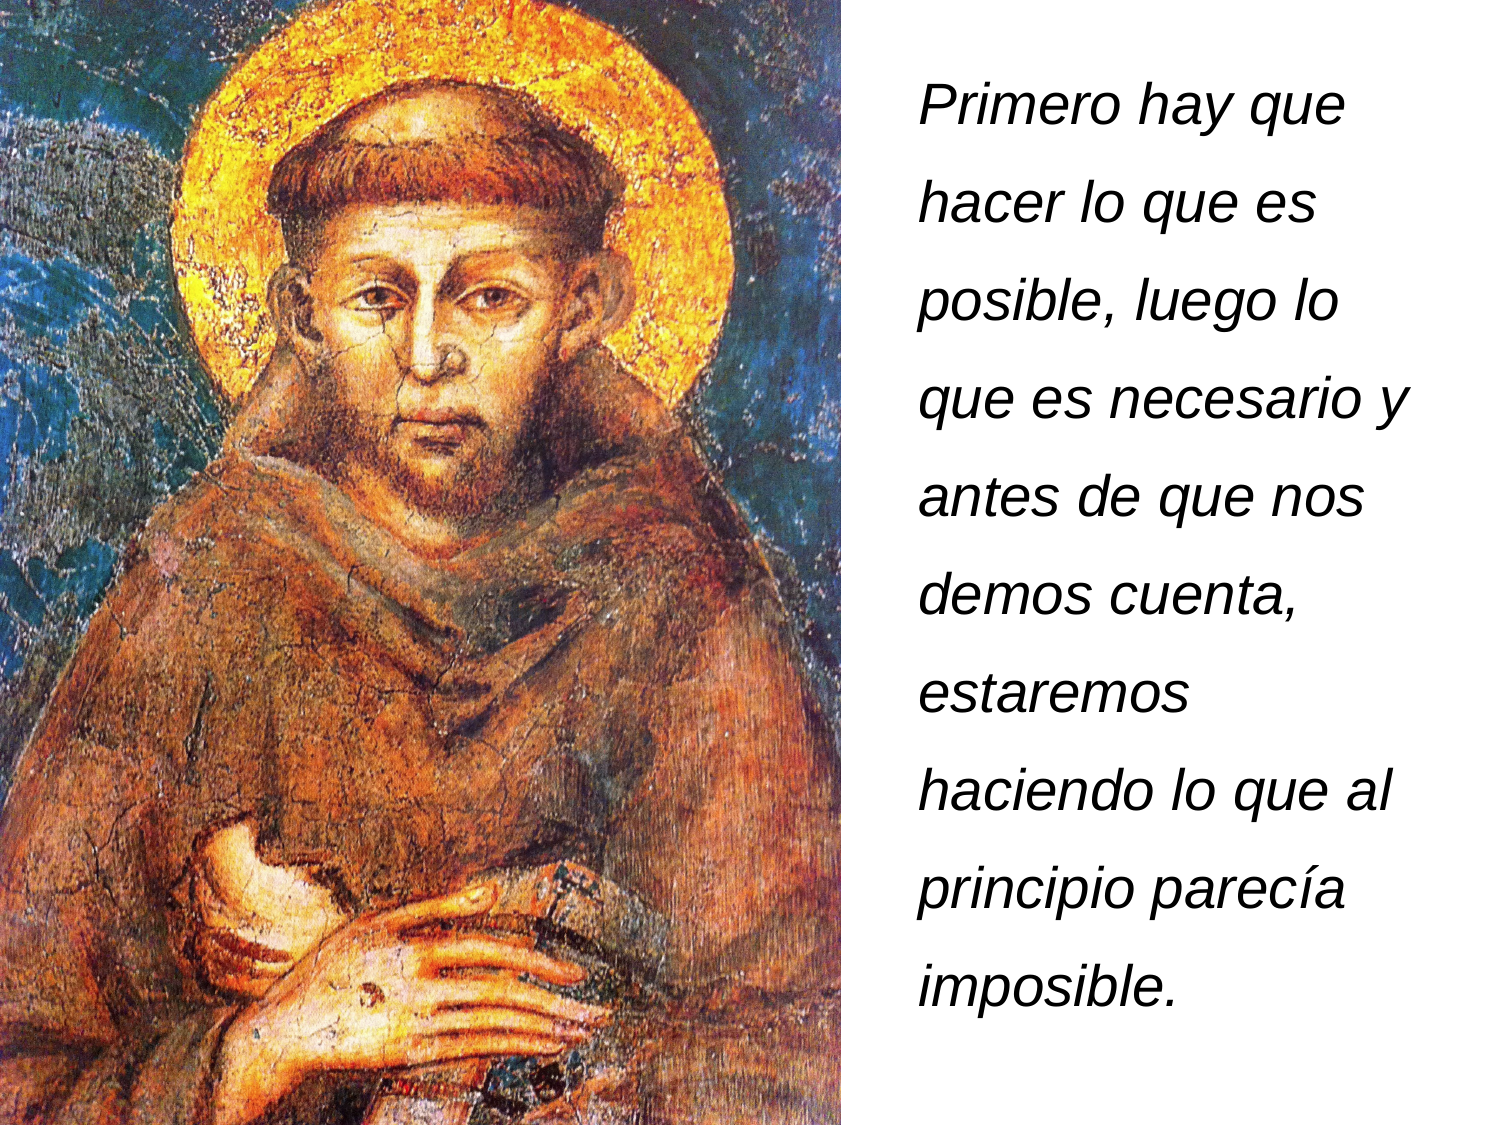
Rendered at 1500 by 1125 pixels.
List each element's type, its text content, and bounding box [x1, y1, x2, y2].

picture [0, 0, 841, 1125]
text_box Primero hay que hacer lo que es posible, luego lo que es necesario y antes de que nos demos cuenta, estaremos haciendo lo que al principio parecía imposible. [903, 30, 1446, 1026]
